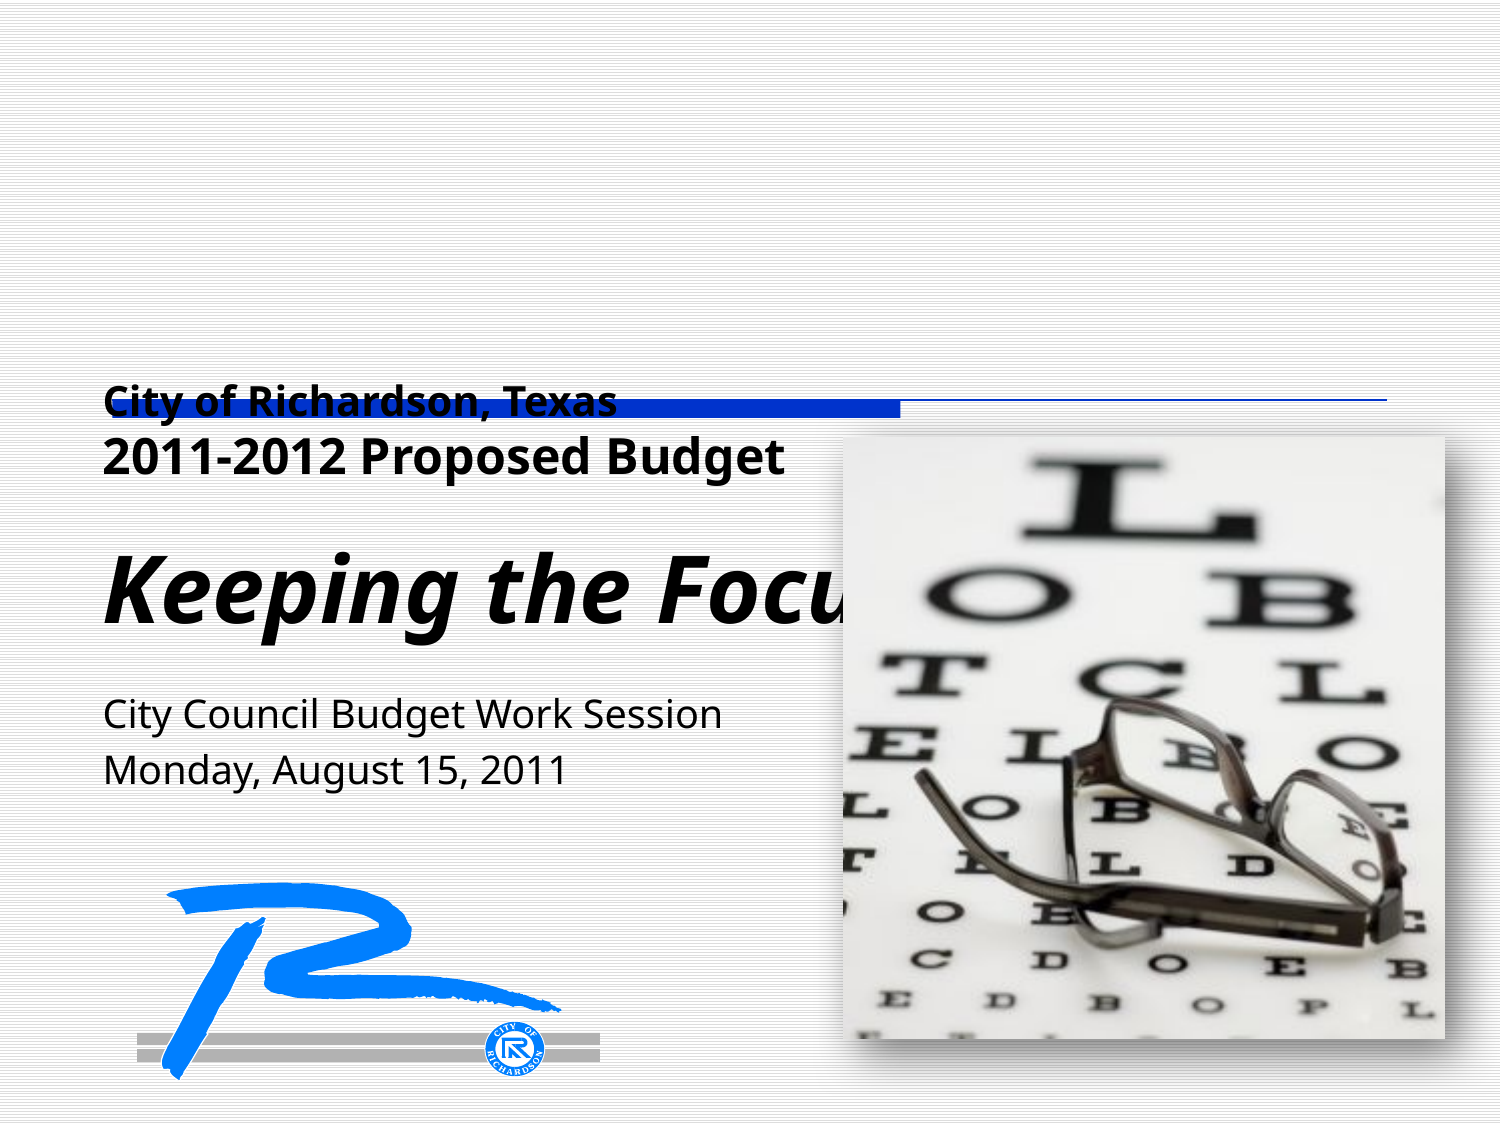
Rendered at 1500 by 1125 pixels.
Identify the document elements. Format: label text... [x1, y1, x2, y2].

table_cell Total Operating Expenditures and Transfers [843, 428, 976, 437]
picture [842, 437, 1445, 1039]
title City of Richardson, Texas 2011-2012 Proposed Budget Keeping the Focus [87, 336, 976, 681]
table_cell Total Operating Expenditures and Transfers [834, 437, 842, 681]
picture [136, 881, 601, 1082]
subtitle City Council Budget Work Session Monday, August 15, 2011 [87, 681, 825, 838]
